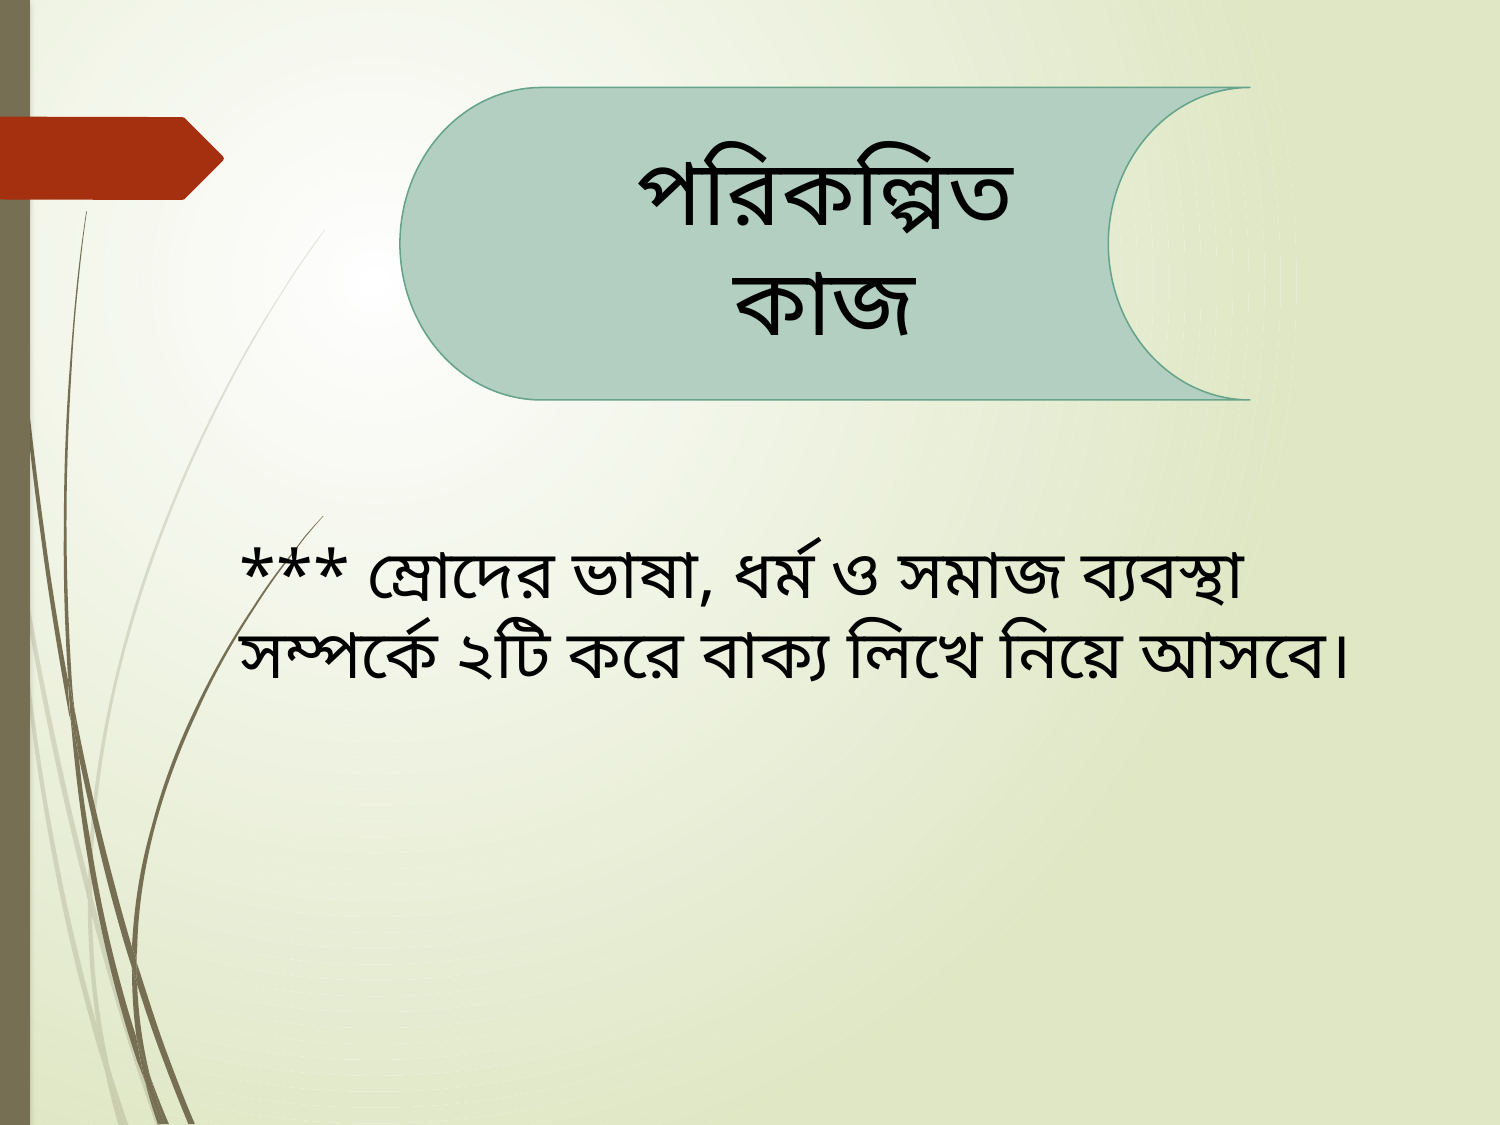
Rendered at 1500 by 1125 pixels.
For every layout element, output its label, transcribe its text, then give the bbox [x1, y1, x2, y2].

text_box *** ম্রোদের ভাষা, ধর্ম ও সমাজ ব্যবস্থা সম্পর্কে ২টি করে বাক্য লিখে নিয়ে আসবে। [225, 524, 1388, 700]
text_box পরিকল্পিত কাজ [399, 86, 1251, 401]
